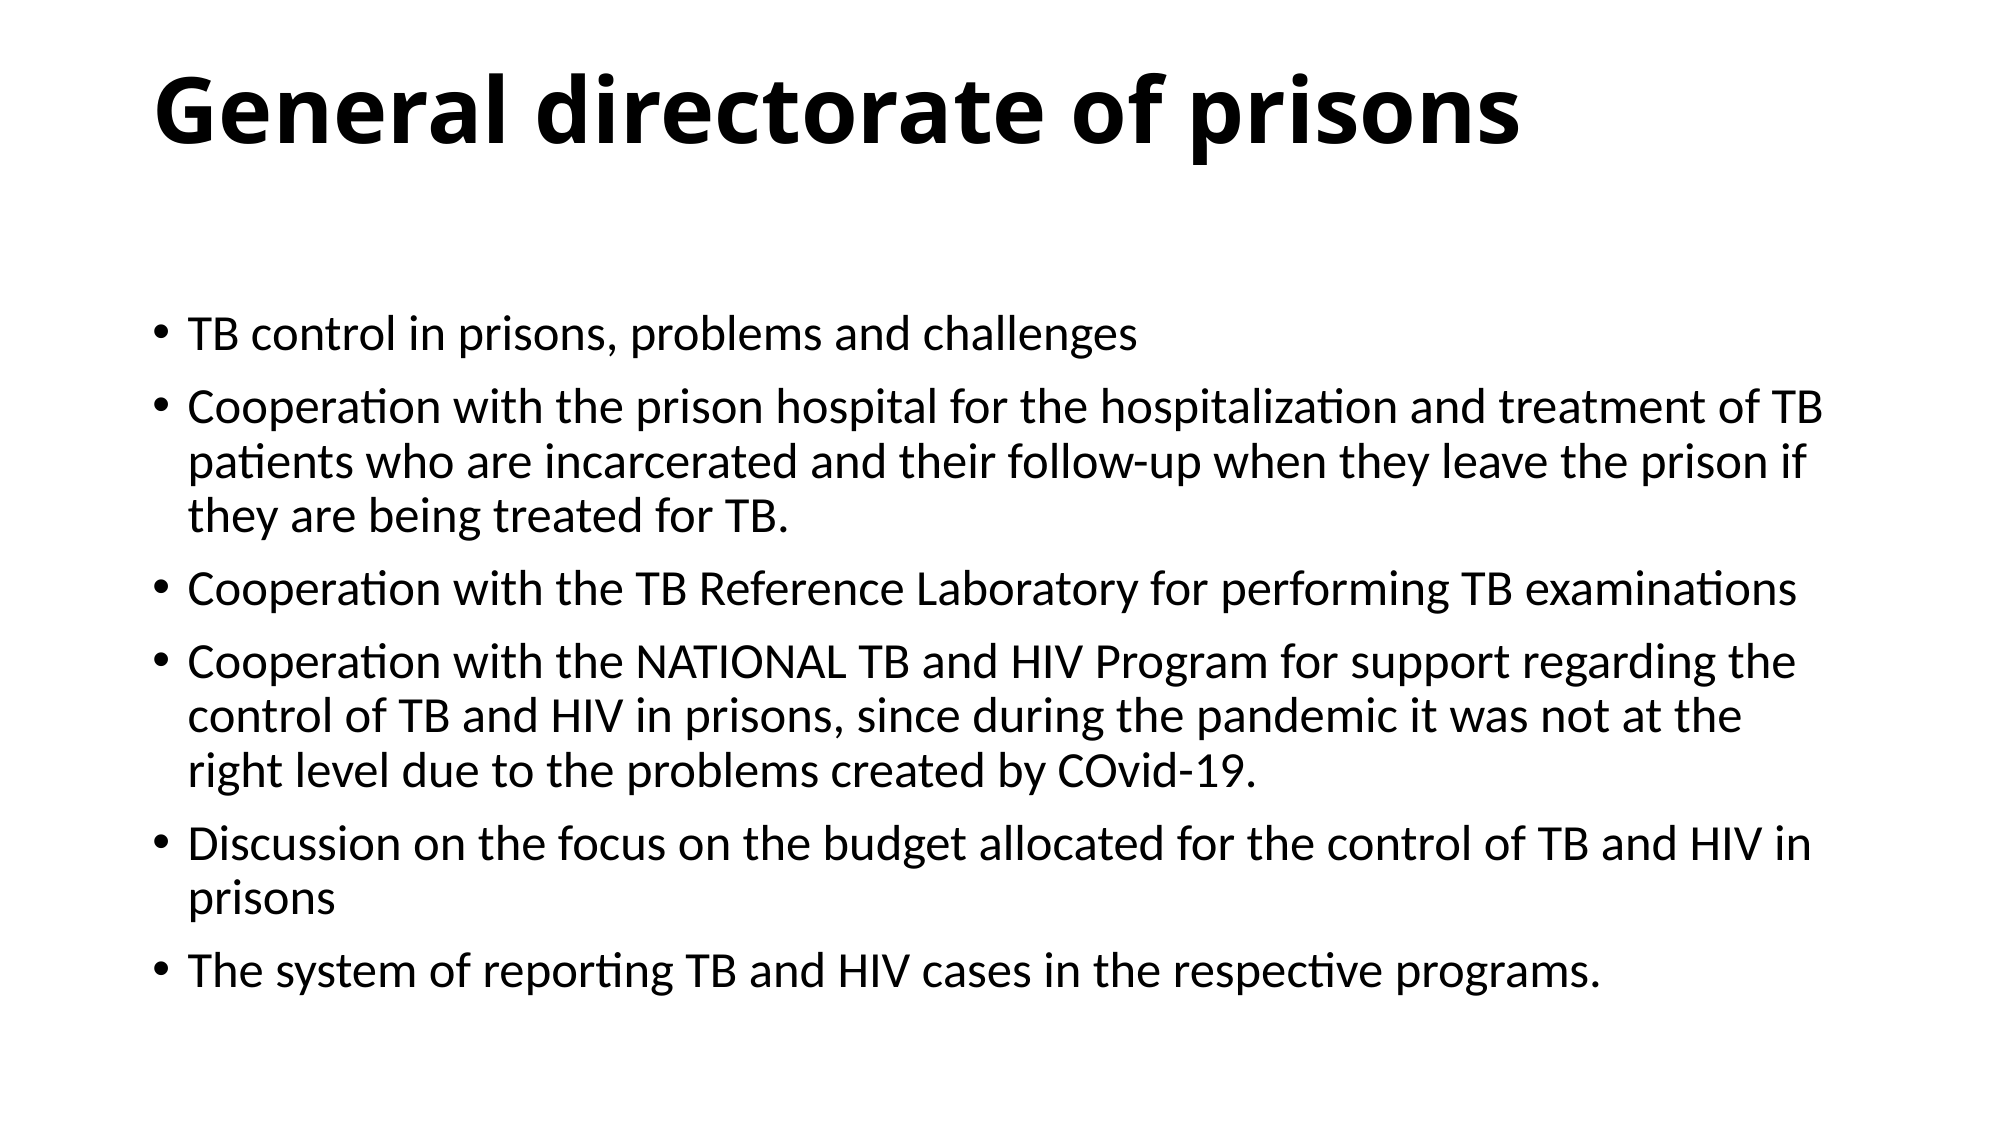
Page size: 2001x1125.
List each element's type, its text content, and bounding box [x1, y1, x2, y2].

list TB control in prisons, problems and challenges Cooperation with the prison hospital for the hospitalization and treatment of TB patients who are incarcerated and their follow-up when they leave the prison if they are being treated for TB. Cooperation with the TB Reference Laboratory for performing TB examinations Cooperation with the NATIONAL TB and HIV Program for support regarding the control of TB and HIV in prisons, since during the pandemic it was not at the right level due to the problems created by COvid-19. Discussion on the focus on the budget allocated for the control of TB and HIV in prisons The system of reporting TB and HIV cases in the respective programs. [137, 299, 1863, 1014]
title General directorate of prisons [137, 59, 1863, 278]
